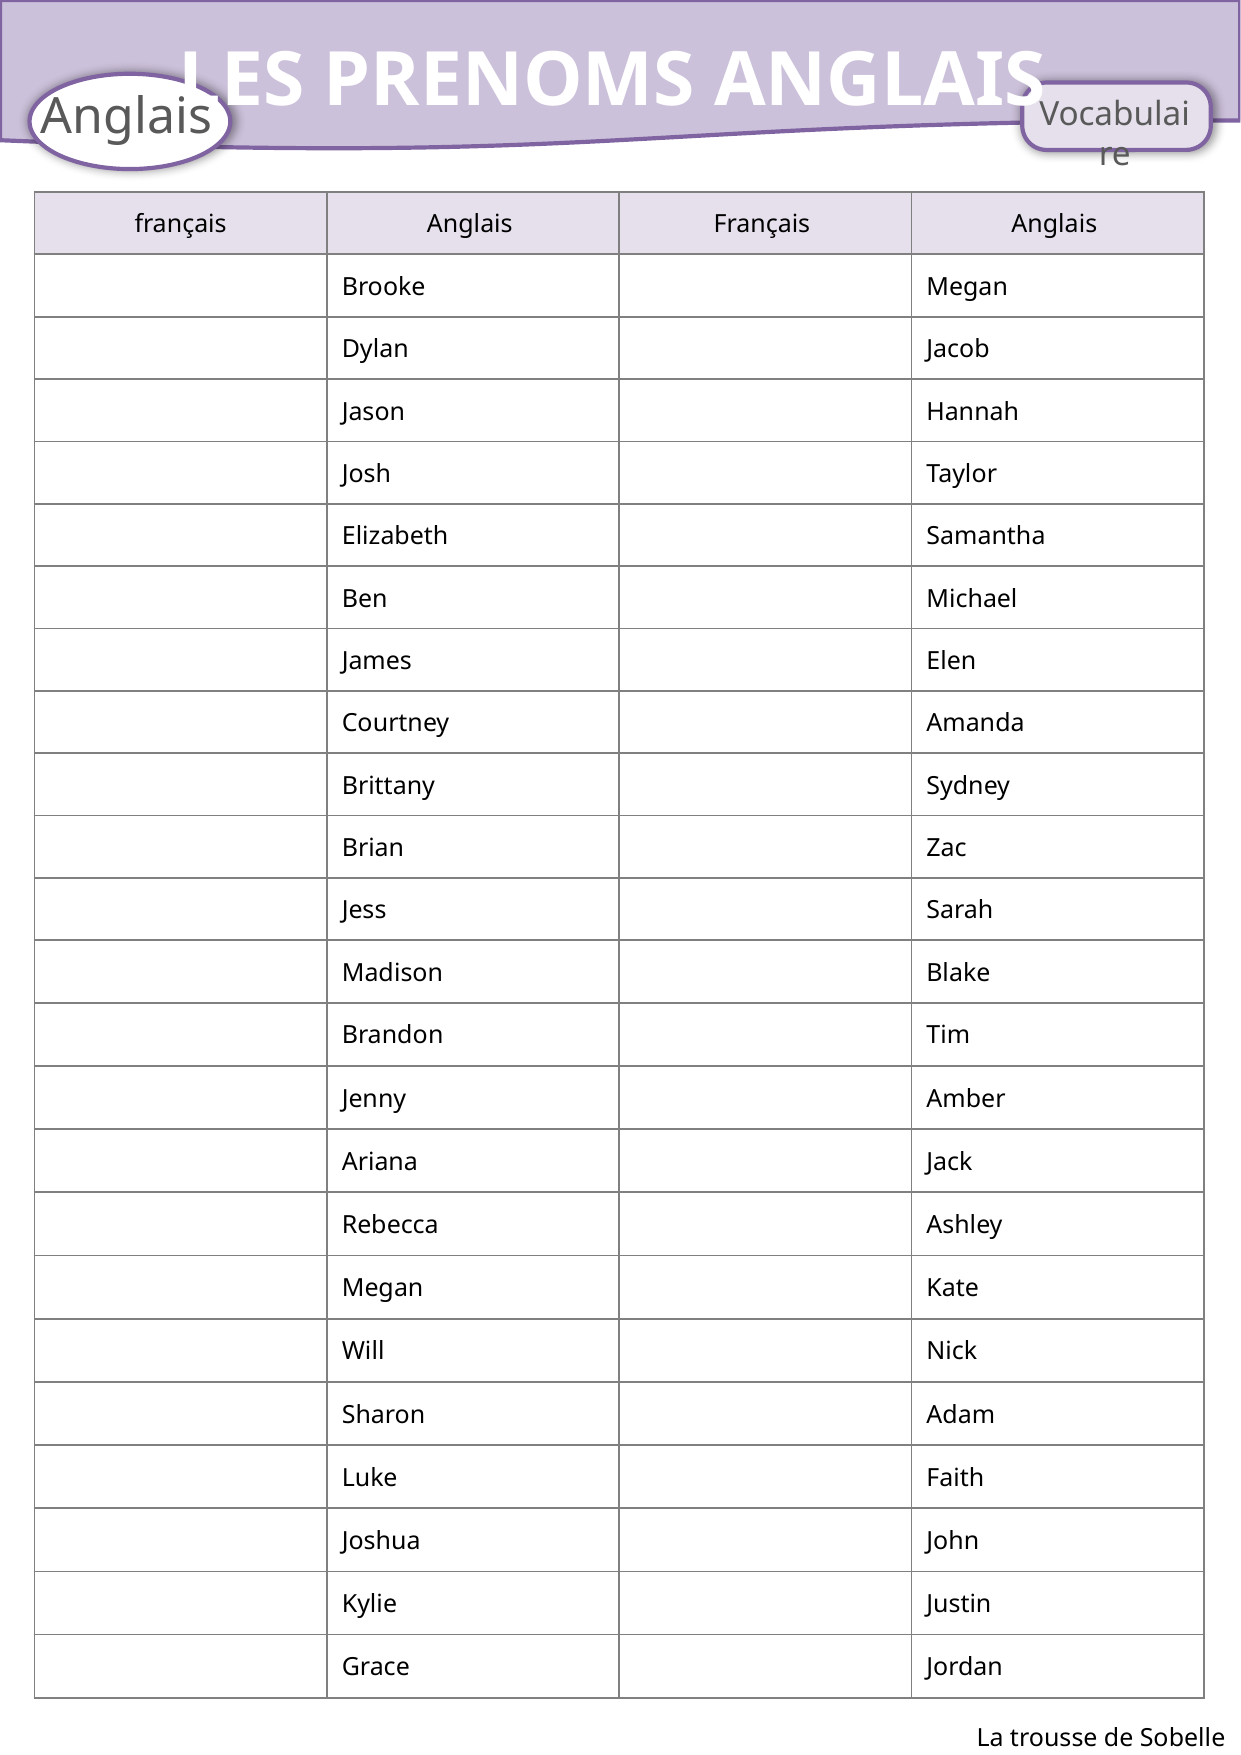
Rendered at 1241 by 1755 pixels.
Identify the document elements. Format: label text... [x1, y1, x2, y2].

table_cell [620, 318, 911, 378]
table_cell [620, 816, 911, 877]
table_cell Ben [328, 567, 618, 628]
table_cell [35, 318, 326, 378]
table_header Français [620, 193, 911, 253]
table_cell Samantha [912, 505, 1203, 565]
table_cell [620, 879, 911, 939]
table_cell Elen [912, 629, 1203, 690]
table_cell Jordan [912, 1635, 1203, 1697]
table_cell [35, 816, 326, 877]
table_cell Jack [912, 1130, 1203, 1191]
table_cell Jenny [328, 1067, 618, 1128]
table_cell [620, 1635, 911, 1697]
table_cell Faith [912, 1446, 1203, 1507]
table_cell [620, 754, 911, 815]
table_cell [35, 1130, 326, 1191]
table_cell [35, 1004, 326, 1065]
table_cell Ashley [912, 1193, 1203, 1255]
table_cell [35, 1509, 326, 1571]
table_cell Ariana [328, 1130, 618, 1191]
text_box Vocabulaire [1020, 84, 1209, 180]
table_cell [620, 567, 911, 628]
table_cell Hannah [912, 380, 1203, 441]
table_cell Luke [328, 1446, 618, 1507]
table_cell Kylie [328, 1572, 618, 1634]
table_cell Brooke [328, 255, 618, 316]
table_cell [35, 1383, 326, 1444]
text_box [0, 0, 1241, 144]
table_cell Amber [912, 1067, 1203, 1128]
table_cell Blake [912, 941, 1203, 1002]
table_cell [620, 255, 911, 316]
table_cell [35, 629, 326, 690]
text_box LES PRENOMS ANGLAIS [162, 21, 1064, 129]
table_cell [35, 1572, 326, 1634]
table_cell Rebecca [328, 1193, 618, 1255]
table_cell [35, 879, 326, 939]
table_cell [35, 1193, 326, 1255]
table_cell Will [328, 1320, 618, 1381]
table_cell Megan [328, 1256, 618, 1318]
table_cell [35, 567, 326, 628]
text_box La trousse de Sobelle [916, 1714, 1241, 1755]
table_cell [35, 505, 326, 565]
table_cell Brandon [328, 1004, 618, 1065]
table_cell Jason [328, 380, 618, 441]
table_cell John [912, 1509, 1203, 1571]
table_cell Jess [328, 879, 618, 939]
table_cell [35, 1446, 326, 1507]
table_cell Elizabeth [328, 505, 618, 565]
table_cell Joshua [328, 1509, 618, 1571]
table_cell Nick [912, 1320, 1203, 1381]
table_cell [620, 1067, 911, 1128]
table_cell [35, 1067, 326, 1128]
table_cell Megan [912, 255, 1203, 316]
text_box [50, 153, 210, 172]
table_cell Taylor [912, 442, 1203, 503]
table_cell Michael [912, 567, 1203, 628]
table_cell [620, 629, 911, 690]
table_header Anglais [912, 193, 1203, 253]
table_cell Grace [328, 1635, 618, 1697]
table_cell [620, 380, 911, 441]
table_cell [35, 692, 326, 752]
text_box Anglais [17, 75, 249, 153]
table_cell [620, 1193, 911, 1255]
table_cell Kate [912, 1256, 1203, 1318]
table_cell [620, 1320, 911, 1381]
table_cell [35, 442, 326, 503]
text_box [93, 71, 162, 75]
table_cell Justin [912, 1572, 1203, 1634]
table_cell [620, 505, 911, 565]
table_cell [35, 1635, 326, 1697]
table_cell Courtney [328, 692, 618, 752]
table_cell Sharon [328, 1383, 618, 1444]
table_cell Brian [328, 816, 618, 877]
table_cell Amanda [912, 692, 1203, 752]
table_cell [620, 1004, 911, 1065]
table_cell Tim [912, 1004, 1203, 1065]
table_cell [620, 1383, 911, 1444]
table_header Anglais [328, 193, 618, 253]
table_cell [35, 1256, 326, 1318]
table_cell [620, 1509, 911, 1571]
table_cell Dylan [328, 318, 618, 378]
table_cell Zac [912, 816, 1203, 877]
table_cell Madison [328, 941, 618, 1002]
text_box [249, 129, 879, 151]
table_cell [35, 255, 326, 316]
table_cell [620, 1446, 911, 1507]
table_cell Adam [912, 1383, 1203, 1444]
table_cell [620, 692, 911, 752]
table_cell [620, 941, 911, 1002]
table_cell Sydney [912, 754, 1203, 815]
table_cell Josh [328, 442, 618, 503]
table_cell [35, 754, 326, 815]
table_cell Jacob [912, 318, 1203, 378]
text_box [1209, 93, 1213, 140]
table_cell [35, 380, 326, 441]
table_cell [35, 941, 326, 1002]
table_cell [620, 442, 911, 503]
table_cell James [328, 629, 618, 690]
table_cell Sarah [912, 879, 1203, 939]
table_cell [620, 1256, 911, 1318]
text_box [1064, 80, 1200, 84]
table_cell [35, 1320, 326, 1381]
table_cell Brittany [328, 754, 618, 815]
table_header français [35, 193, 326, 253]
table_cell [620, 1130, 911, 1191]
table_cell [620, 1572, 911, 1634]
